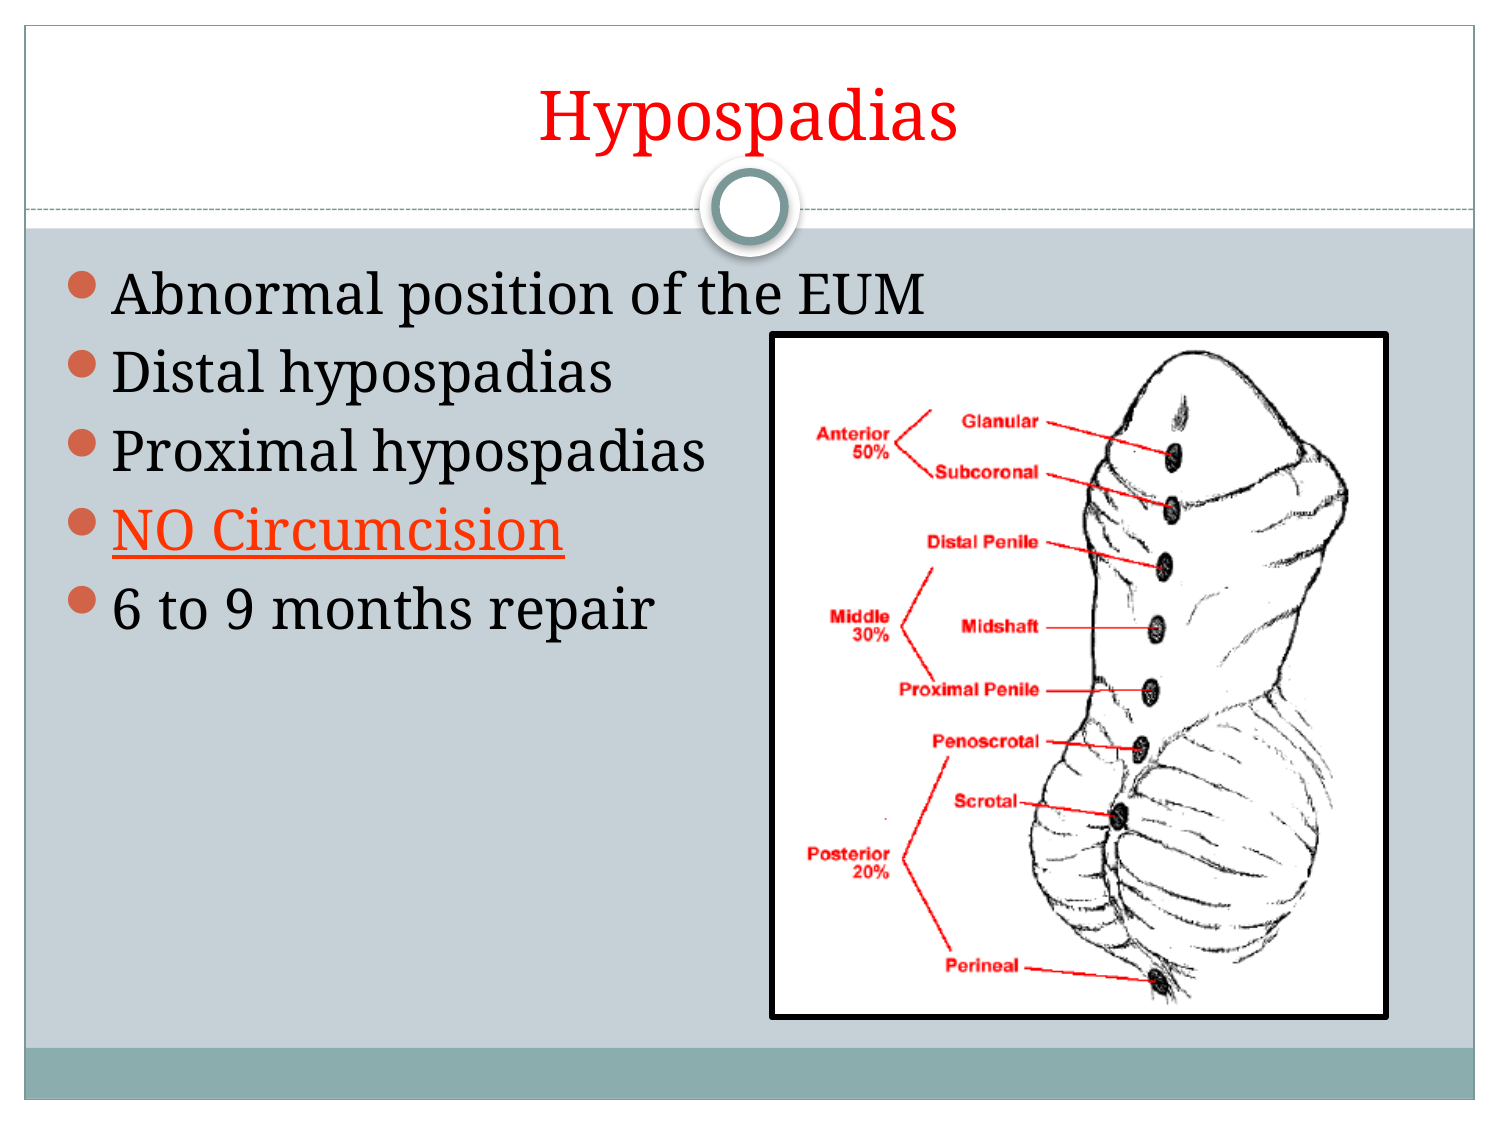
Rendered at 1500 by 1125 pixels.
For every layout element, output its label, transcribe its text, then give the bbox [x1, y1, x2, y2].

list Abnormal position of the EUM Distal hypospadias Proximal hypospadias NO Circumcision 6 to 9 months repair [49, 250, 1445, 1001]
picture [774, 337, 1383, 1015]
title Hypospadias [49, 37, 1450, 162]
